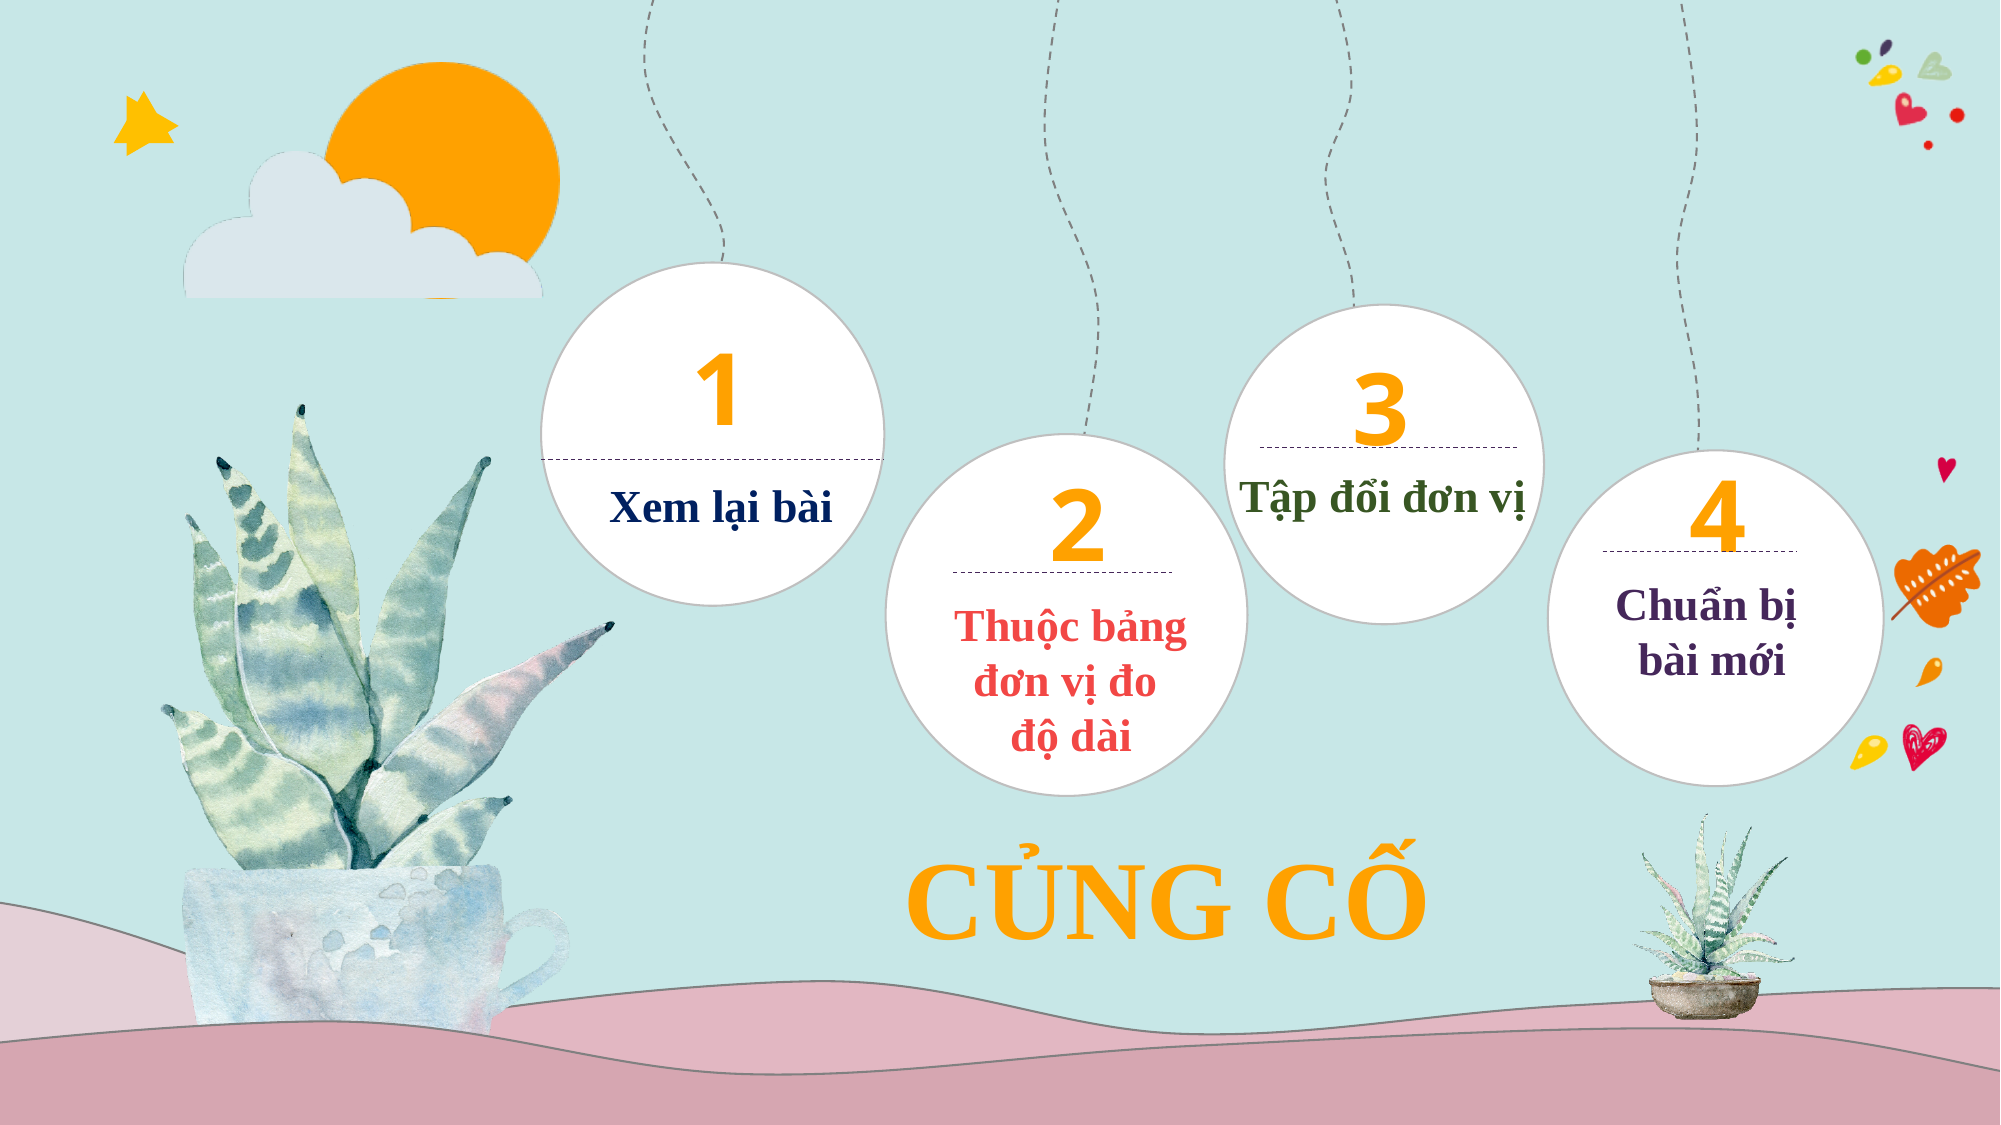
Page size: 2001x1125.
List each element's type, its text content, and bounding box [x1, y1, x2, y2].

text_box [1224, 0, 1545, 625]
text_box [0, 1027, 2000, 1125]
picture [155, 396, 620, 1083]
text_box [885, 0, 1248, 796]
text_box [0, 901, 155, 1041]
text_box CỦNG CỐ [888, 819, 1447, 970]
text_box [620, 980, 2000, 1073]
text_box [180, 61, 560, 299]
picture [1839, 358, 2000, 805]
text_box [1547, 3, 1884, 787]
picture [1884, 3, 1995, 211]
picture [1630, 812, 1795, 1020]
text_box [541, 0, 885, 606]
